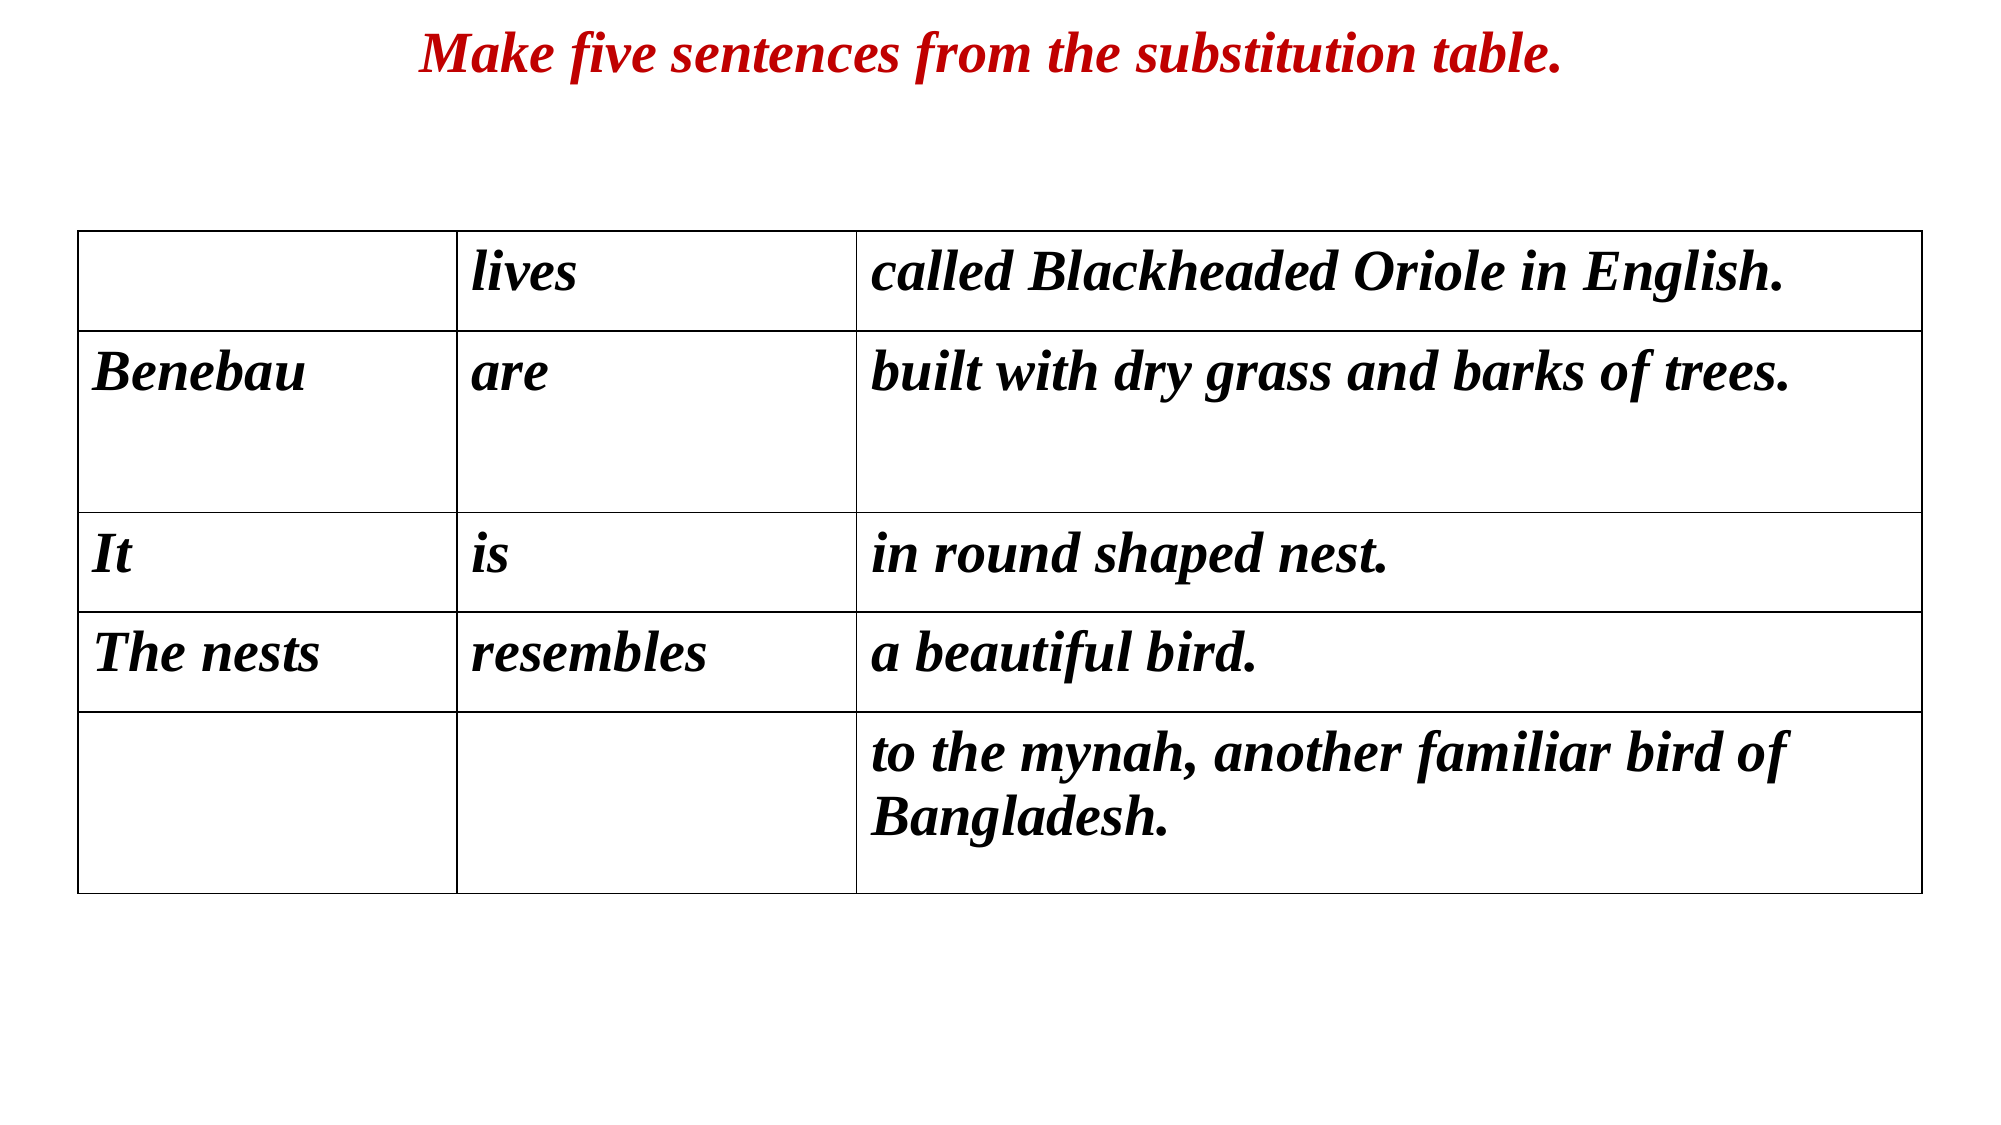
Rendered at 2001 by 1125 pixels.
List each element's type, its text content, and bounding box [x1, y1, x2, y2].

table_cell It [79, 513, 456, 611]
table_cell are [458, 332, 856, 512]
table_cell Benebau [79, 332, 456, 512]
table_header called Blackheaded Oriole in English. [857, 232, 1921, 330]
text_box Make five sentences from the substitution table. [405, 6, 1591, 92]
table_cell is [458, 513, 856, 611]
table_cell resembles [458, 613, 856, 711]
table_cell in round shaped nest. [857, 513, 1921, 611]
table_cell built with dry grass and barks of trees. [857, 332, 1921, 512]
table_cell [458, 713, 856, 893]
table_header lives [458, 232, 856, 330]
table_cell [79, 713, 456, 893]
table_cell a beautiful bird. [857, 613, 1921, 711]
table_header [79, 232, 456, 330]
table_cell The nests [79, 613, 456, 711]
table_cell to the mynah, another familiar bird of Bangladesh. [857, 713, 1921, 893]
